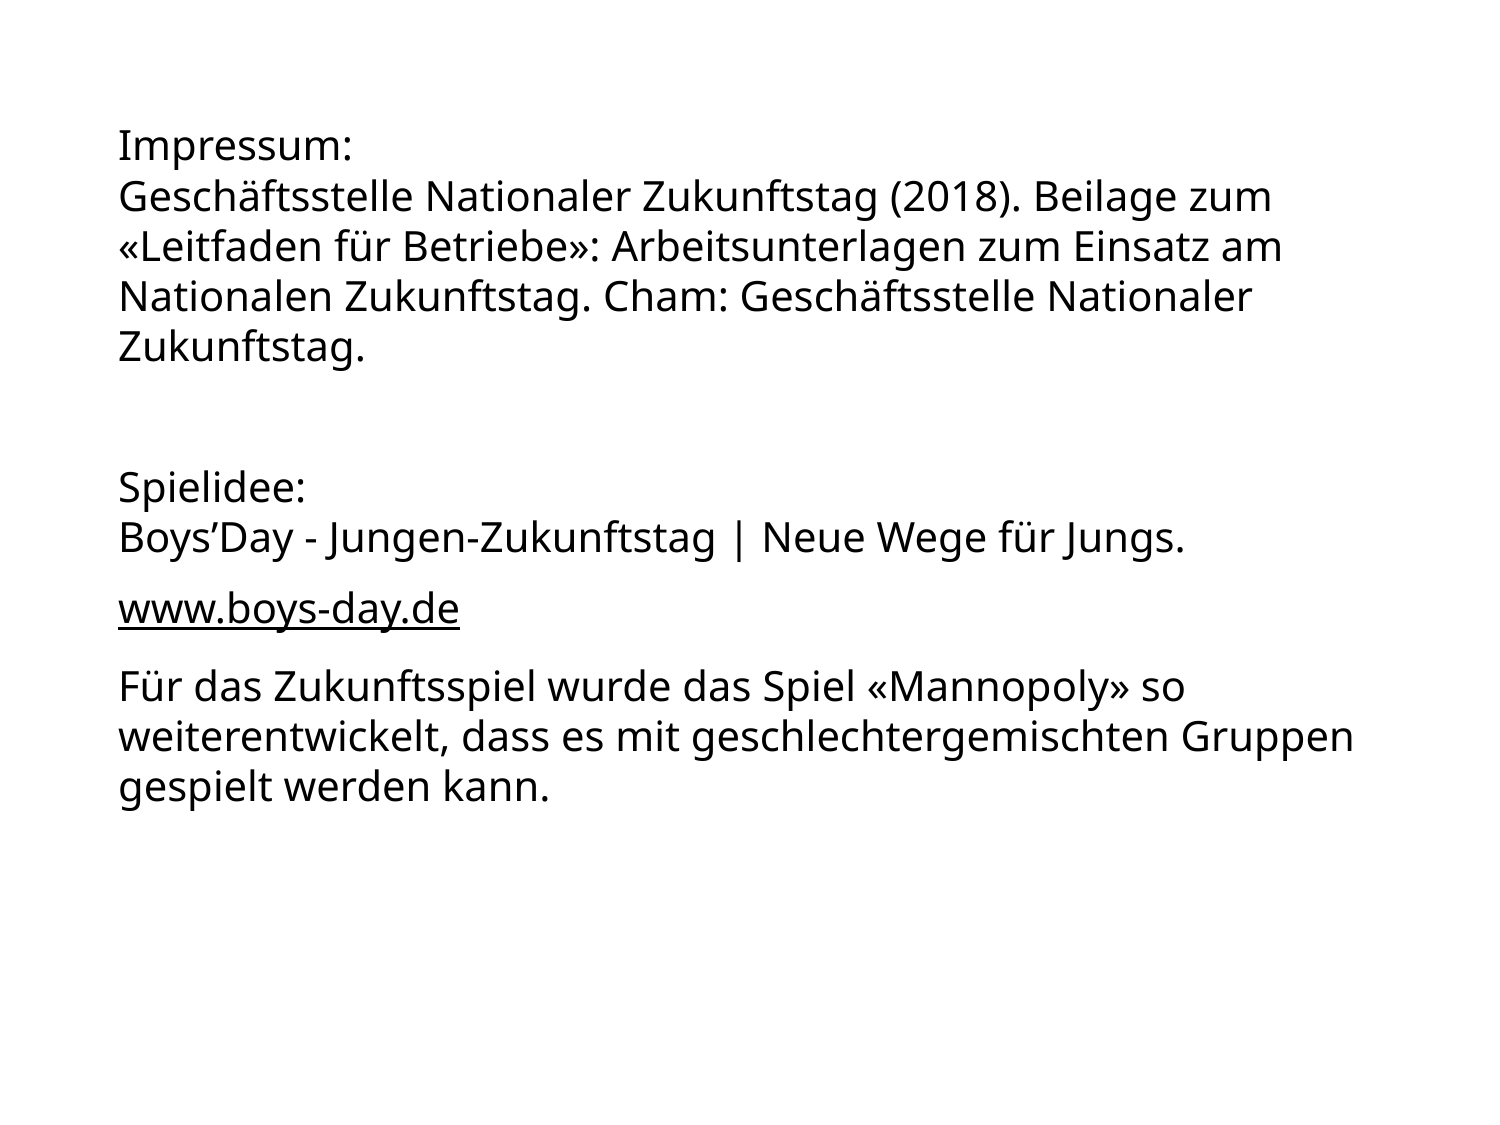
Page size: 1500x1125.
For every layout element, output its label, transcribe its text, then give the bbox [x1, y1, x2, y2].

list Impressum: Geschäftsstelle Nationaler Zukunftstag (2018). Beilage zum «Leitfaden für Betriebe»: Arbeitsunterlagen zum Einsatz am Nationalen Zukunftstag. Cham: Geschäftsstelle Nationaler Zukunftstag. Spielidee: Boys’Day - Jungen-Zukunftstag | Neue Wege für Jungs. www.boys-day.de Für das Zukunftsspiel wurde das Spiel «Mannopoly» so weiterentwickelt, dass es mit geschlechtergemischten Gruppen gespielt werden kann. [103, 111, 1397, 1014]
